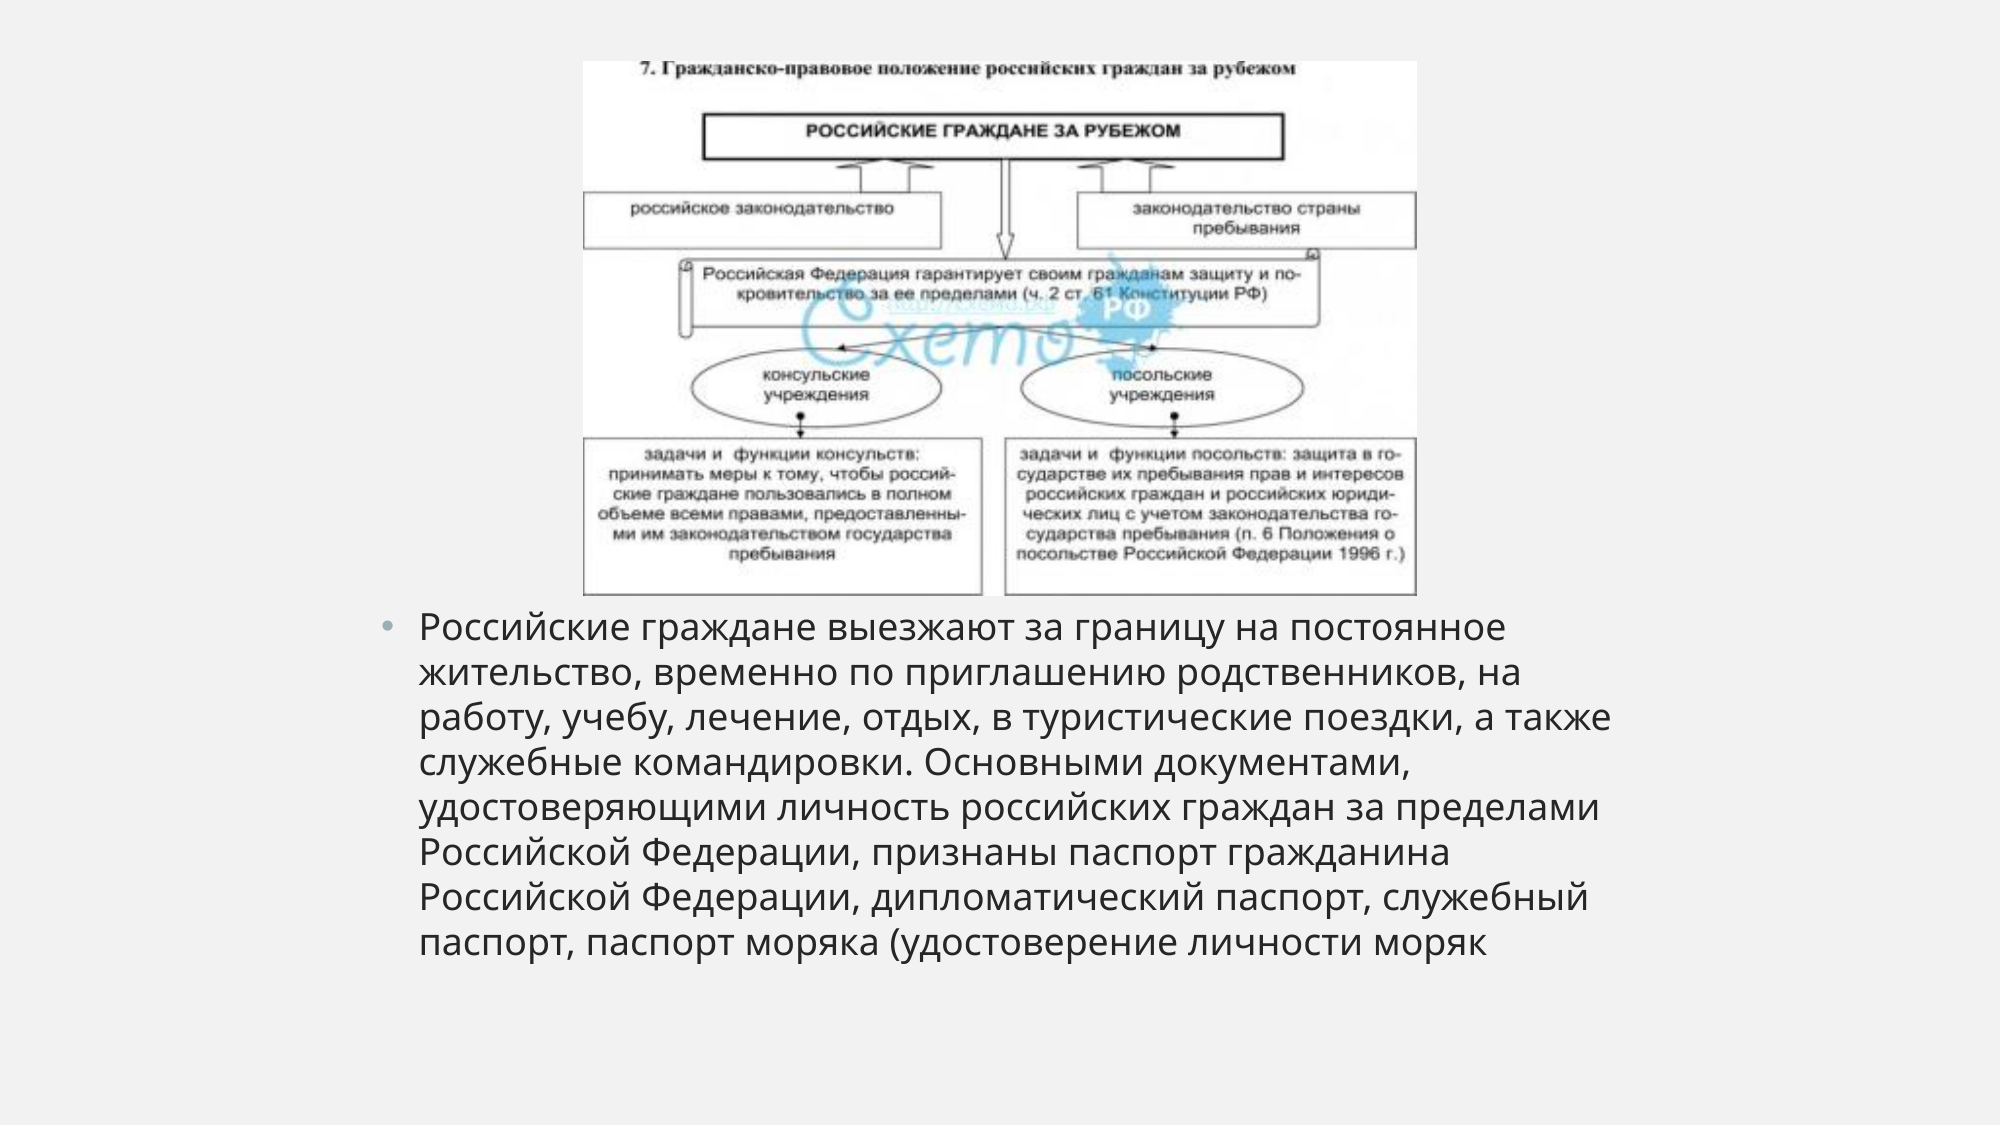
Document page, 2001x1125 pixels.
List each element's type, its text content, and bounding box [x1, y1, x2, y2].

picture [583, 61, 1417, 596]
list Российские граждане выезжают за границу на постоянное жительство, временно по приглашению родственников, на работу, учебу, лечение, отдых, в туристические поездки, а также служебные командировки. Основными документами, удостоверяющими личность российских граждан за пределами Российской Федерации, признаны паспорт гражданина Российской Федерации, дипломатический паспорт, служебный паспорт, паспорт моряка (удостоверение личности моряк [366, 595, 1634, 1064]
